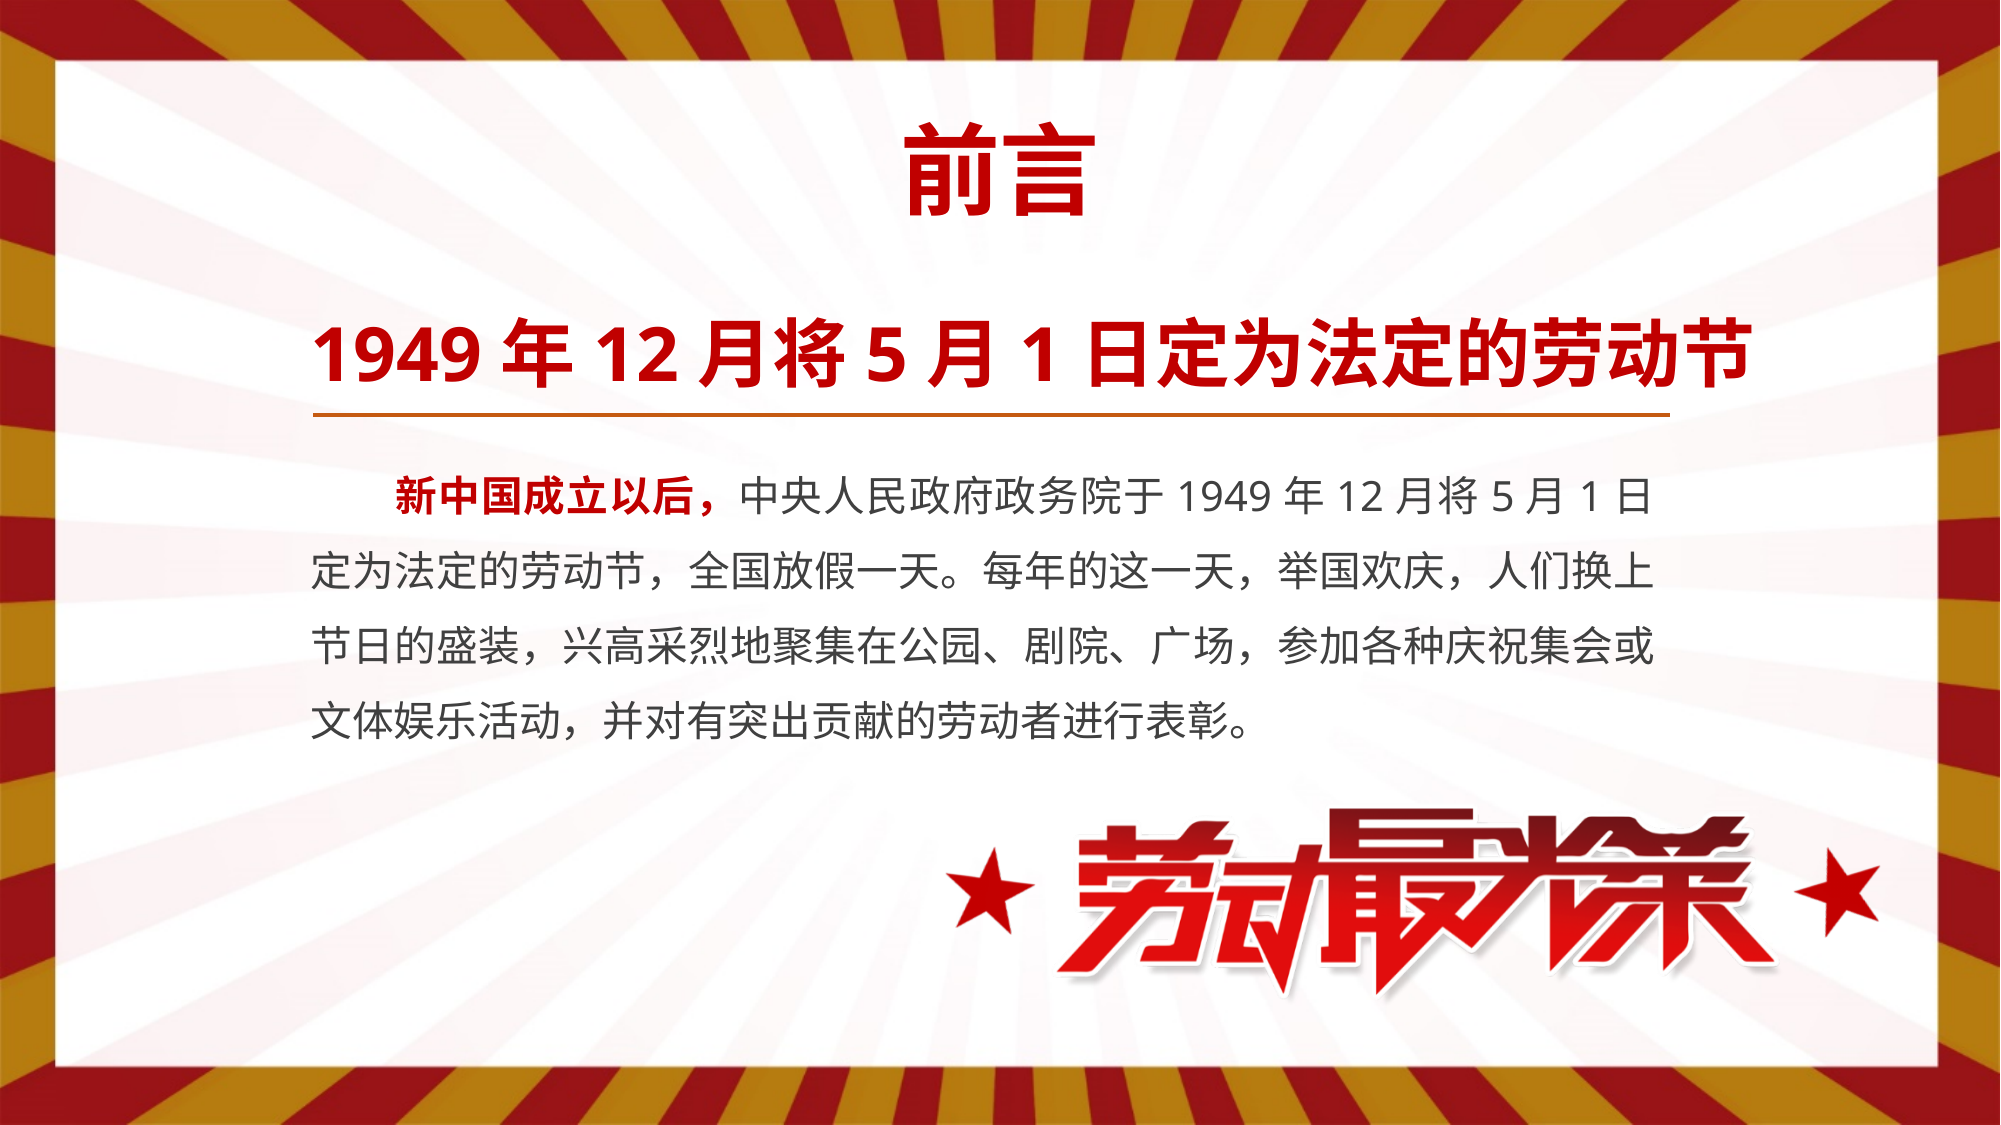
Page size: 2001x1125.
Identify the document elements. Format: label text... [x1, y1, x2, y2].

picture [0, 0, 2000, 1125]
text_box 前言 [885, 100, 1115, 235]
text_box 1949年12月将5月1日定为法定的劳动节 [295, 298, 1826, 404]
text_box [943, 803, 1885, 1008]
text_box 新中国成立以后，中央人民政府政务院于1949年12月将5月1日定为法定的劳动节，全国放假一天。每年的这一天，举国欢庆，人们换上节日的盛装，兴高采烈地聚集在公园、剧院、广场，参加各种庆祝集会或文体娱乐活动，并对有突出贡献的劳动者进行表彰。 [295, 436, 1671, 752]
